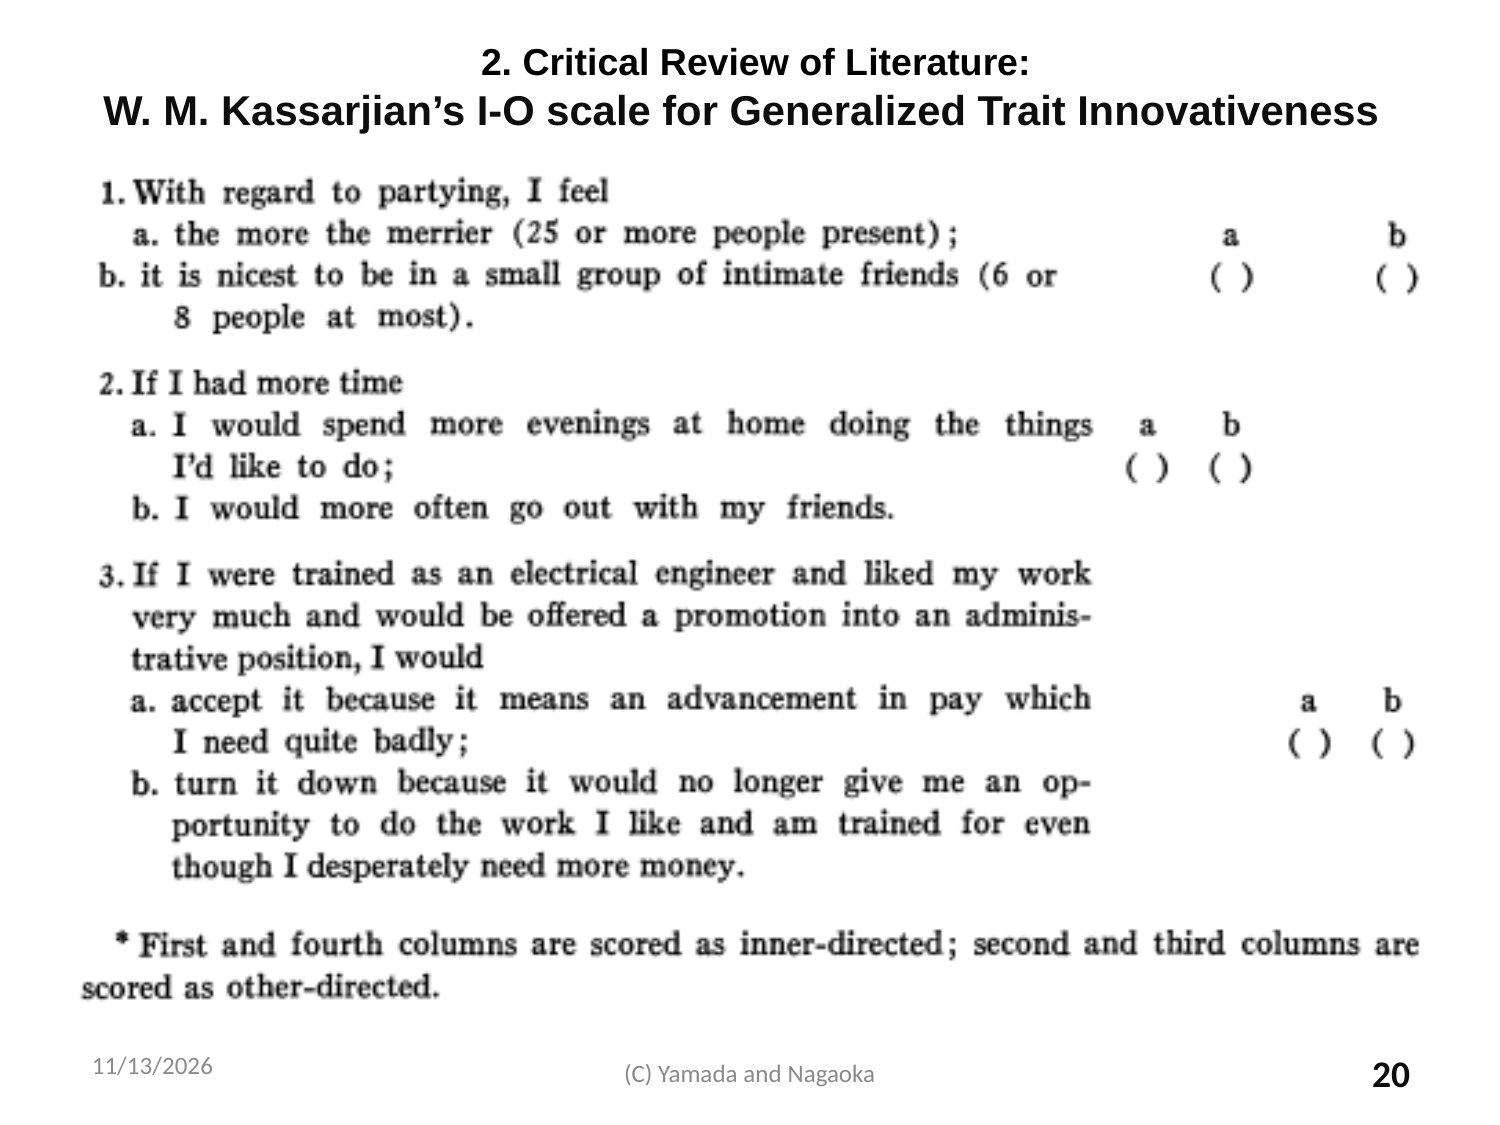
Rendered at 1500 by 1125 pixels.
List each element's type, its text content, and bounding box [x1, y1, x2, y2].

picture [76, 172, 1436, 1019]
text_box 2. Critical Review of Literature: W. M. Kassarjian’s I-O scale for Generalized Trait Innovativeness [88, 30, 1424, 141]
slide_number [76, 1034, 427, 1095]
slide_number 20 [1074, 1042, 1425, 1103]
footer (C) Yamada and Nagaoka [512, 1042, 988, 1103]
